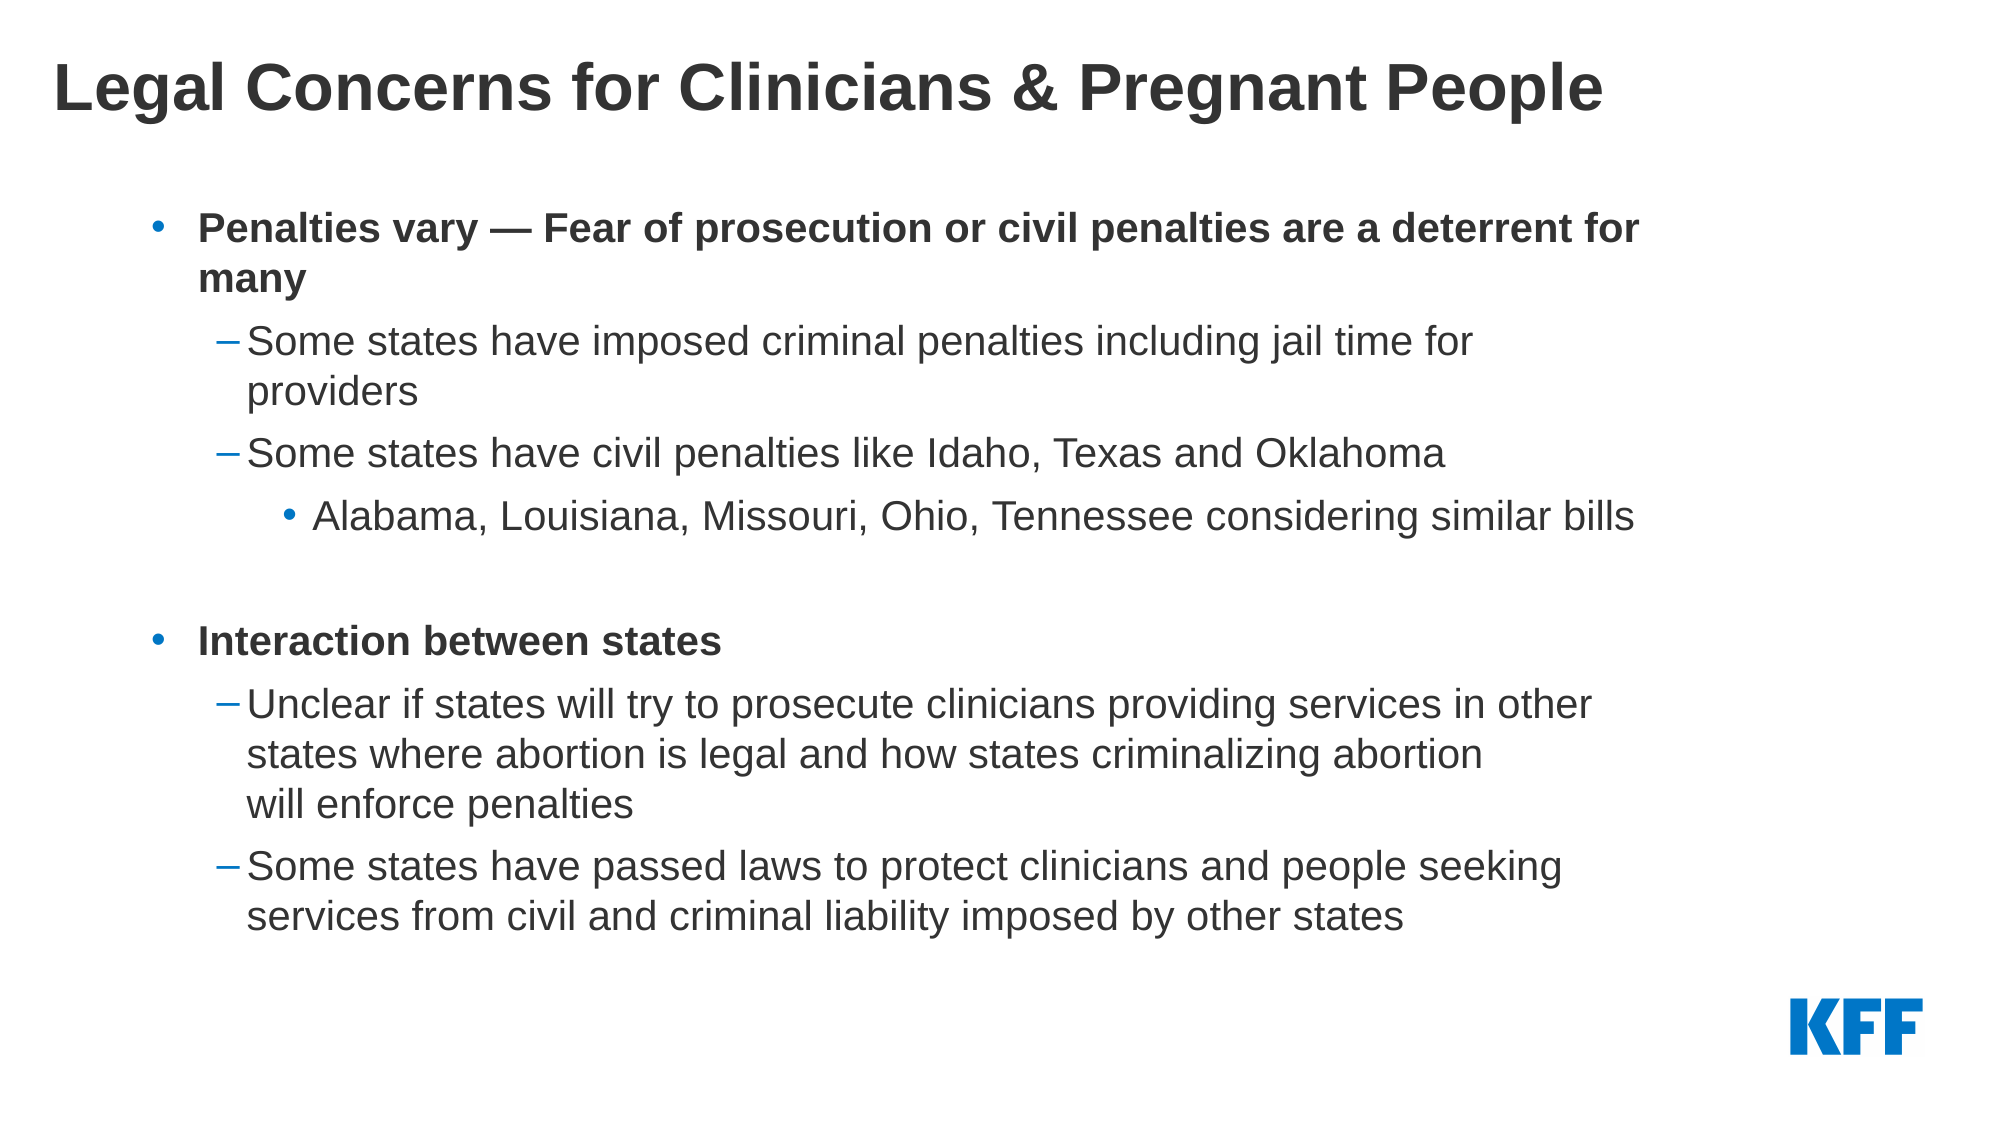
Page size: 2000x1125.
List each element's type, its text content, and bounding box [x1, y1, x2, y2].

list Penalties vary ― Fear of prosecution or civil penalties are a deterrent for many Some states have imposed criminal penalties including jail time for providers Some states have civil penalties like Idaho, Texas and Oklahoma Alabama, Louisiana, Missouri, Ohio, Tennessee considering similar bills Interaction between states Unclear if states will try to prosecute clinicians providing services in other states where abortion is legal and how states criminalizing abortion will enforce penalties Some states have passed laws to protect clinicians and people seeking services from civil and criminal liability imposed by other states [109, 193, 1656, 765]
picture [1788, 996, 1925, 1057]
title Legal Concerns for Clinicians & Pregnant People [38, 35, 1965, 178]
